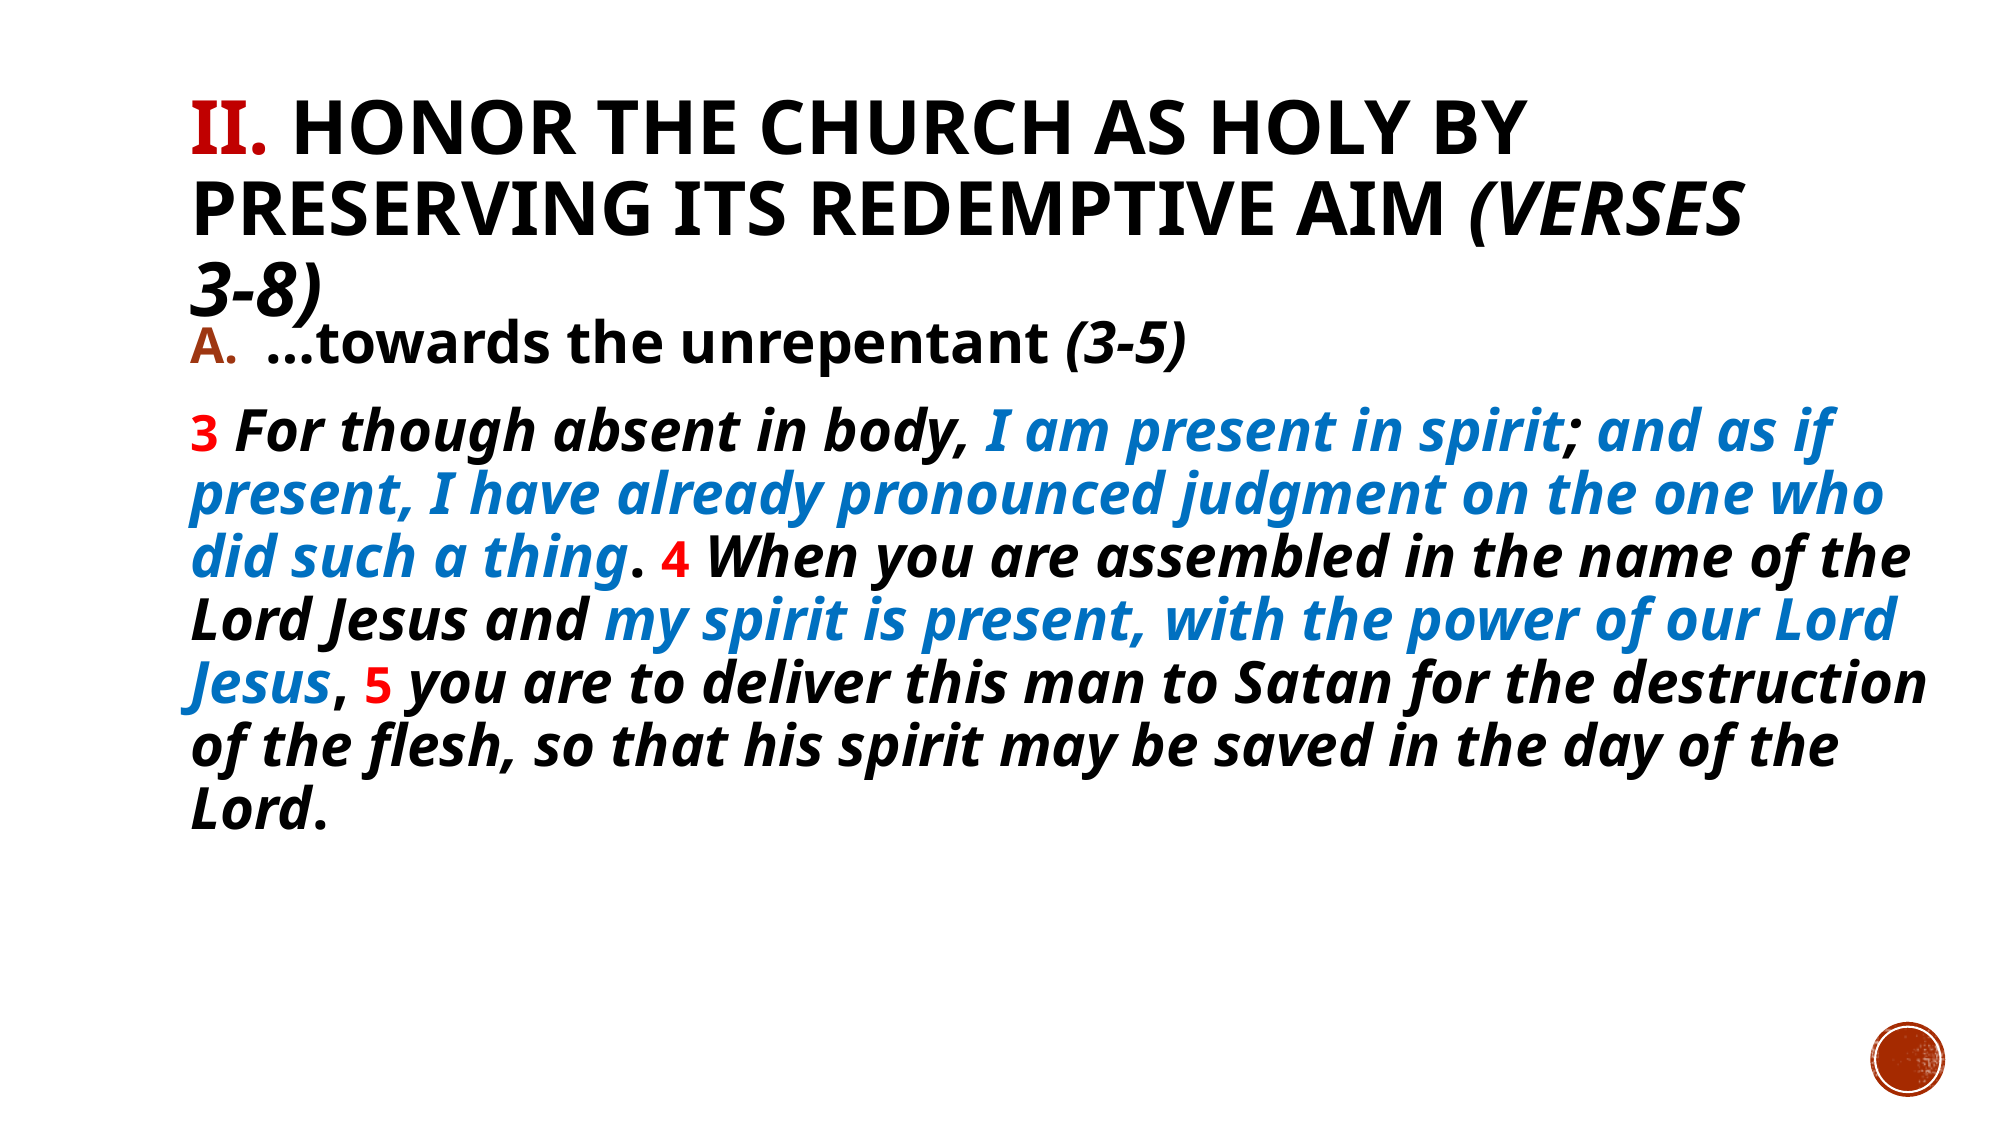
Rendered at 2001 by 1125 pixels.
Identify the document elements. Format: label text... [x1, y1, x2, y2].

title II. Honor the church as holy by preserving its redemptive aim (verses 3-8) [175, 79, 1842, 305]
list …towards the unrepentant (3-5) 3 For though absent in body, I am present in spirit; and as if present, I have already pronounced judgment on the one who did such a thing. 4 When you are assembled in the name of the Lord Jesus and my spirit is present, with the power of our Lord Jesus, 5 you are to deliver this man to Satan for the destruction of the flesh, so that his spirit may be saved in the day of the Lord. [175, 305, 1946, 1067]
